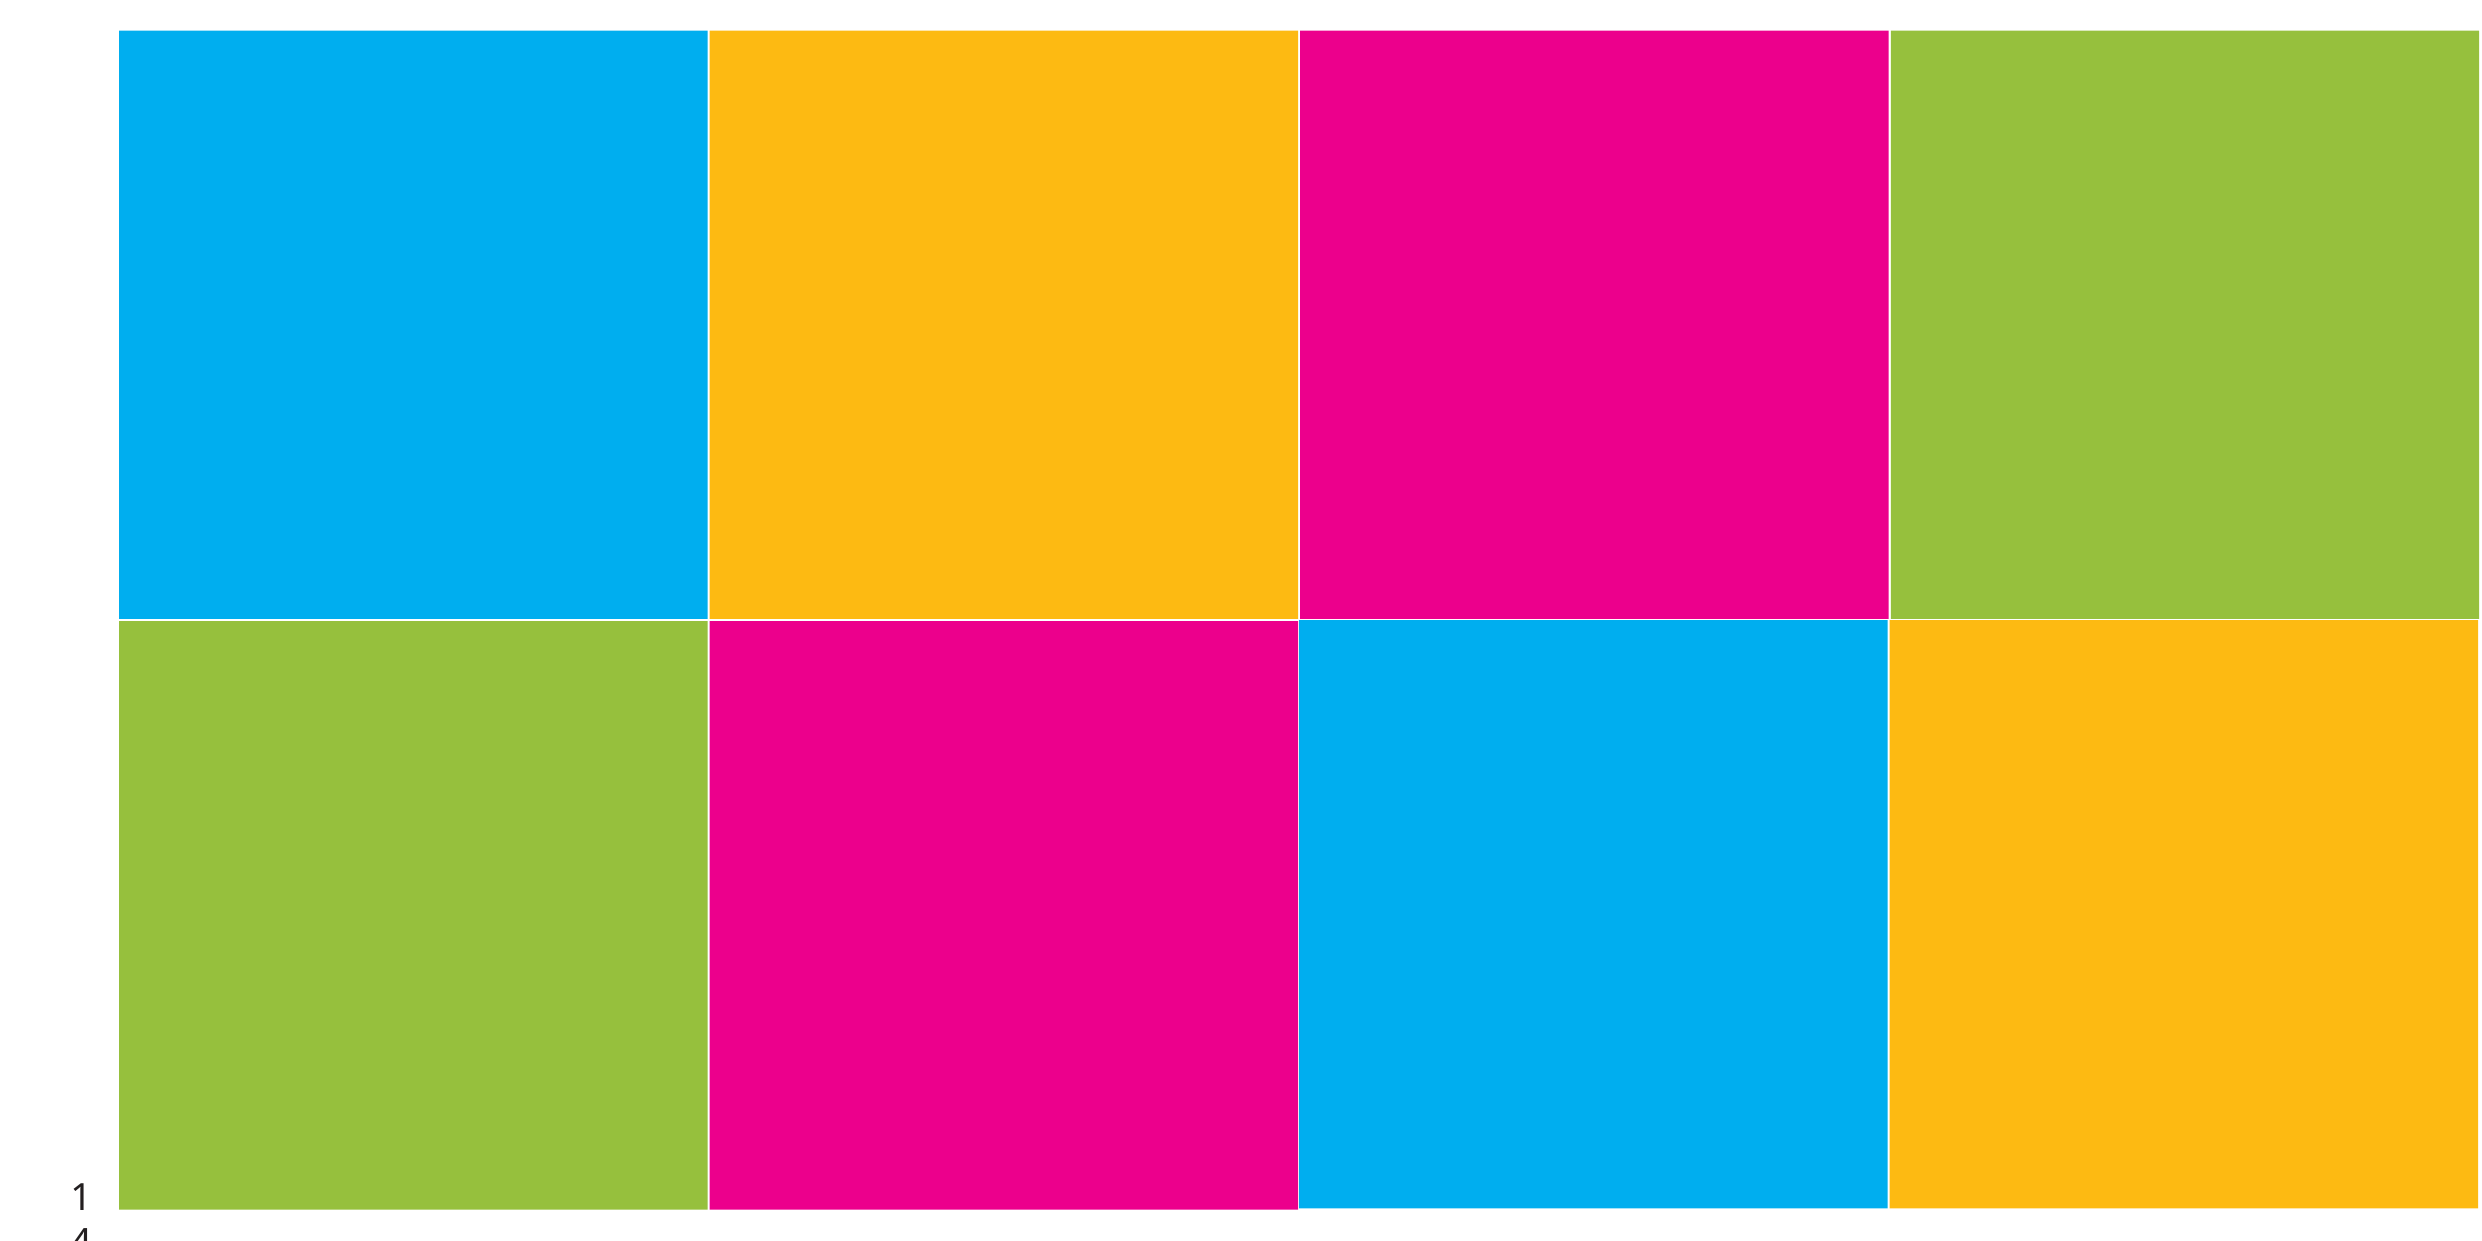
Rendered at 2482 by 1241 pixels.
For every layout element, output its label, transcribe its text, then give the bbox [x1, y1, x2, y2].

text_box [709, 621, 1299, 1210]
text_box [119, 621, 708, 1210]
text_box 14 [68, 1171, 106, 1241]
text_box [119, 30, 708, 619]
text_box [1300, 30, 1889, 619]
text_box [709, 30, 1299, 619]
text_box [1890, 30, 2480, 619]
text_box [1889, 620, 2479, 1209]
text_box [1299, 620, 1888, 1209]
